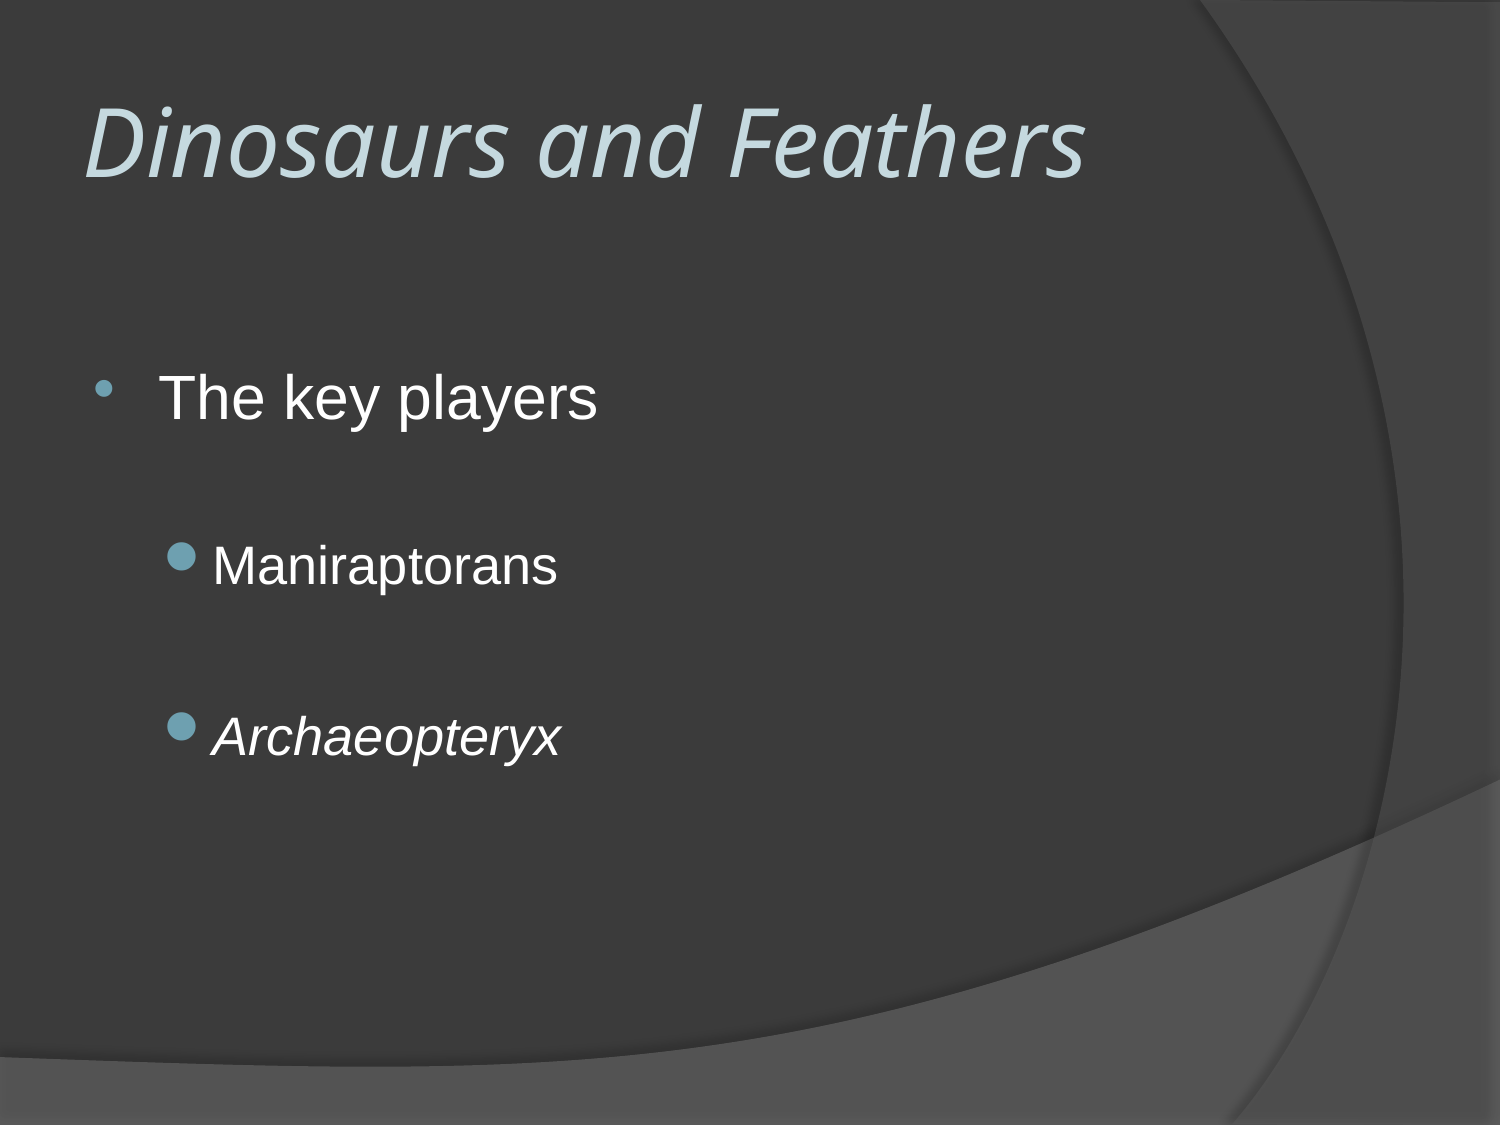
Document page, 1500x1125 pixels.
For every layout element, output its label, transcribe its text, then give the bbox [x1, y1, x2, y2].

title Dinosaurs and Feathers [75, 45, 1300, 233]
list The key players Maniraptorans Archaeopteryx [75, 350, 1300, 1005]
